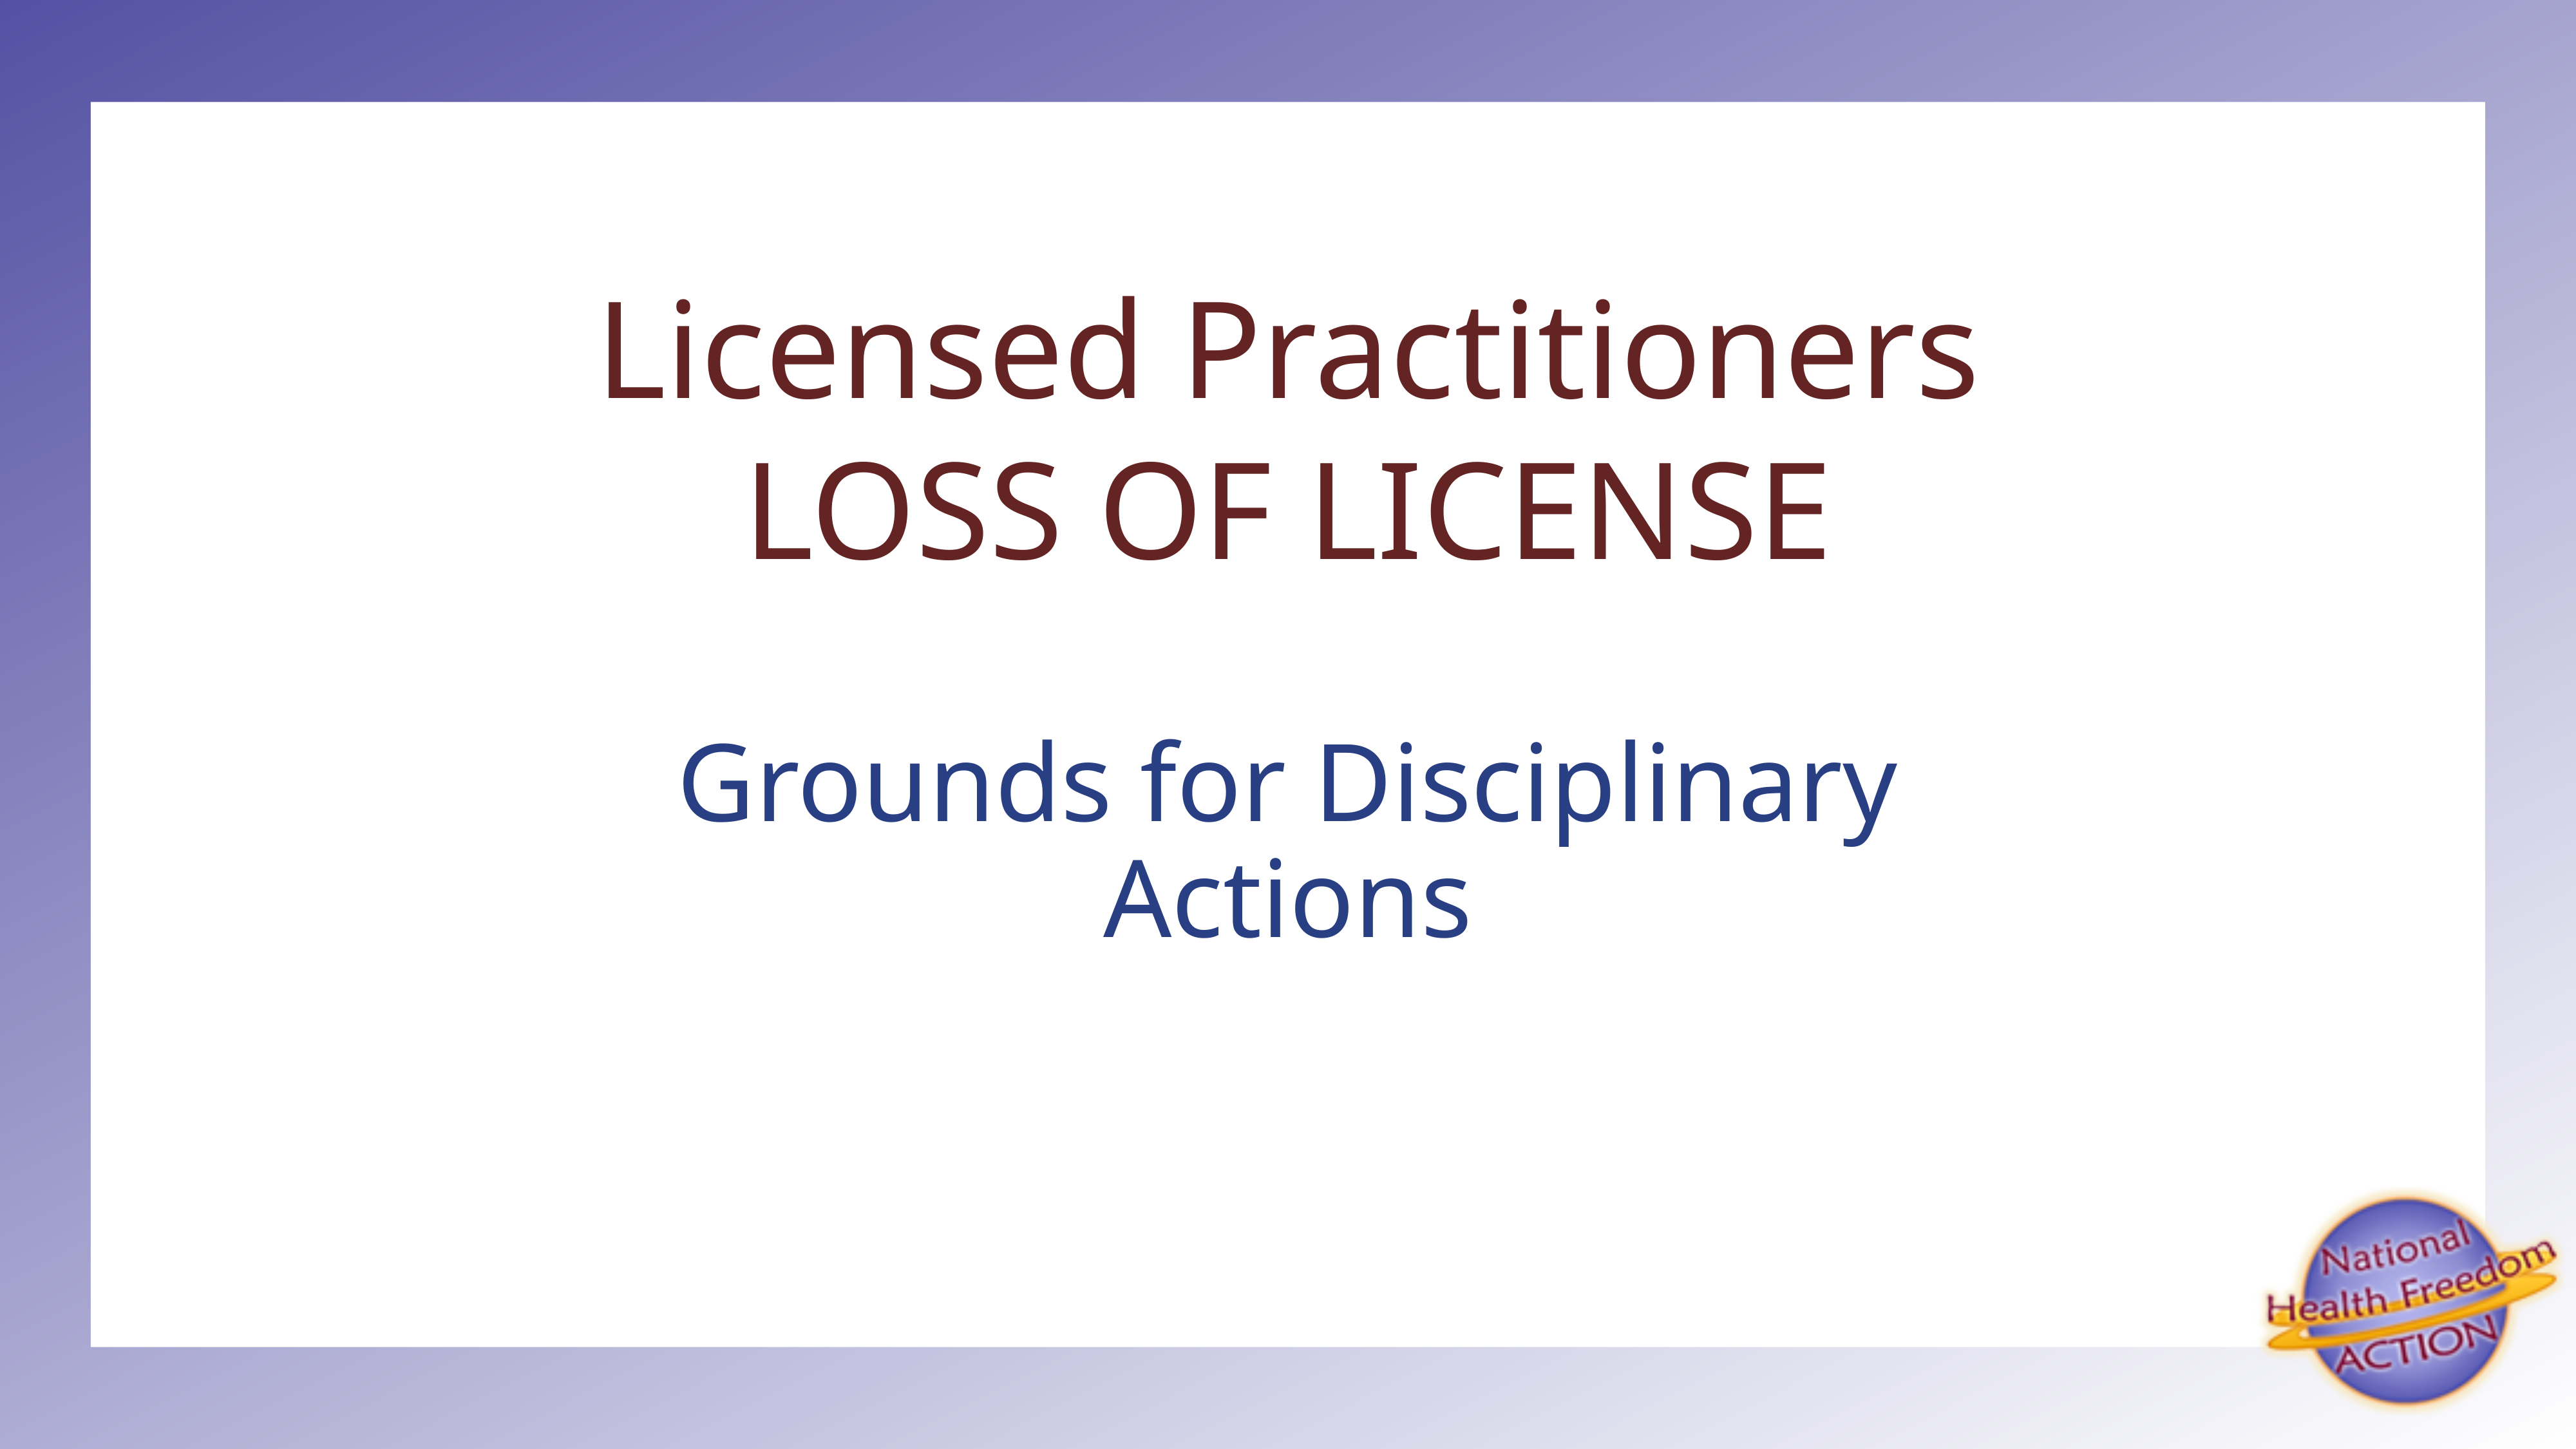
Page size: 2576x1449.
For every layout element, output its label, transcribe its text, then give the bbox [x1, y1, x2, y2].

text_box Grounds for Disciplinary Actions [552, 723, 2024, 966]
picture [2241, 1186, 2576, 1421]
text_box [90, 102, 2485, 1347]
text_box Licensed Practitioners LOSS OF LICENSE [591, 259, 1985, 592]
